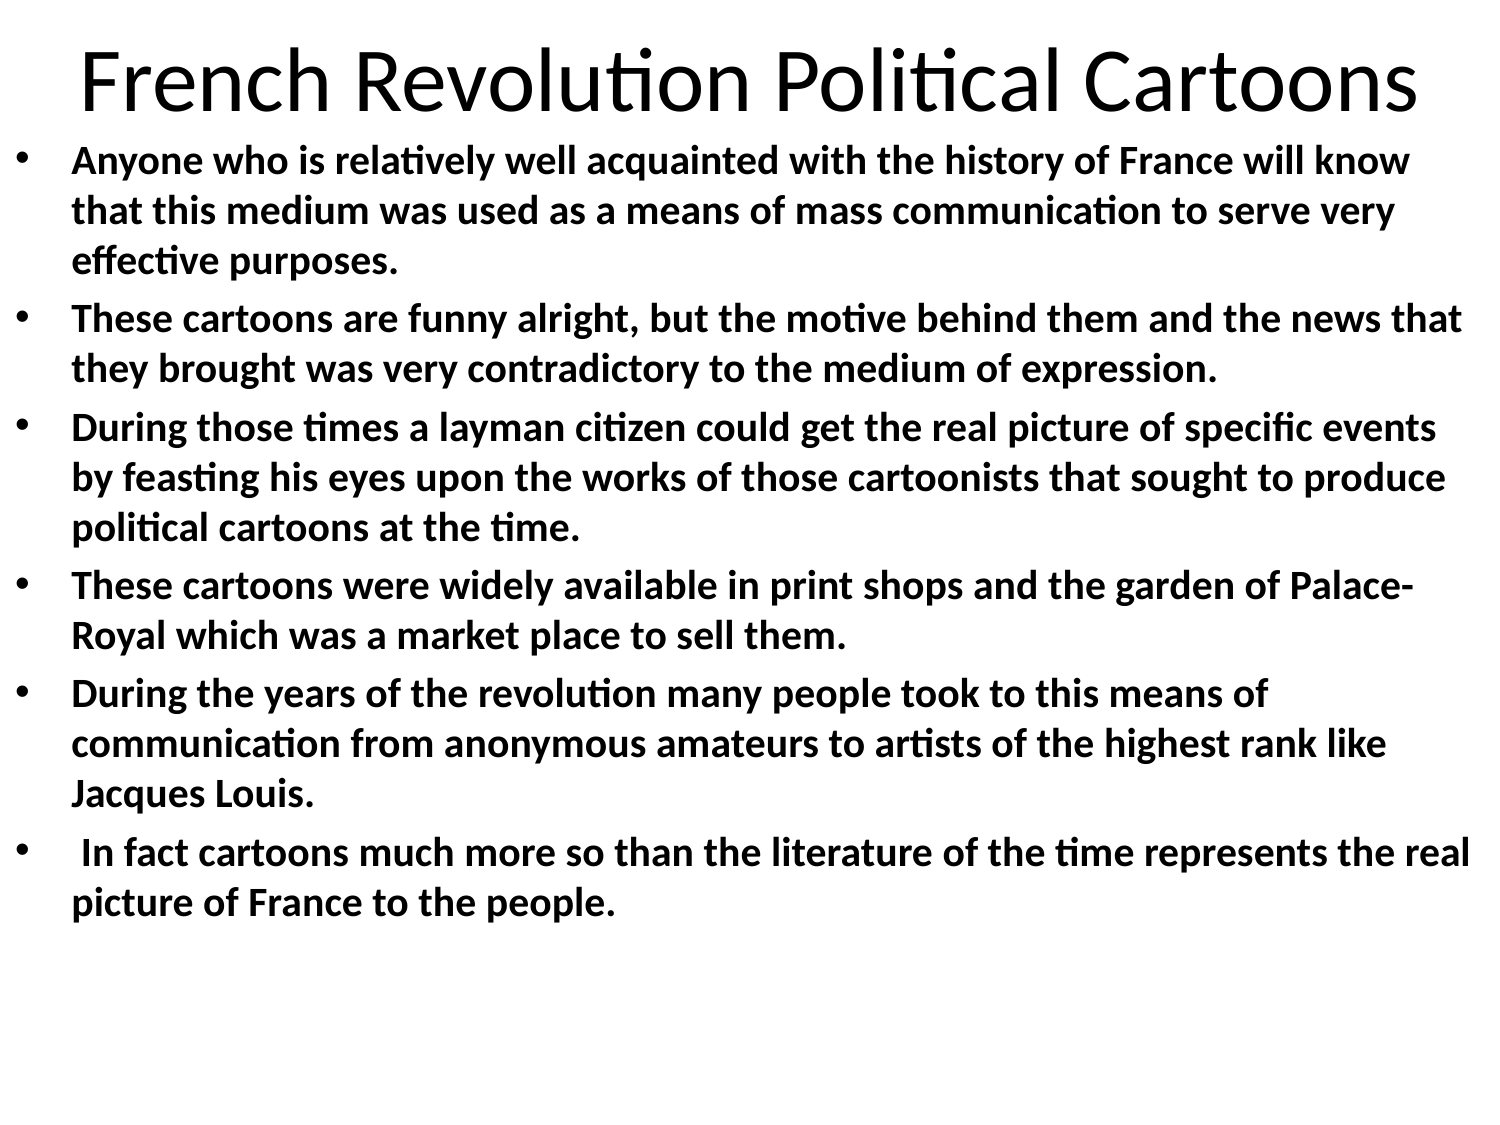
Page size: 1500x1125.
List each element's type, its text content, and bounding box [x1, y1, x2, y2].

list Anyone who is relatively well acquainted with the history of France will know that this medium was used as a means of mass communication to serve very effective purposes. These cartoons are funny alright, but the motive behind them and the news that they brought was very contradictory to the medium of expression. During those times a layman citizen could get the real picture of specific events by feasting his eyes upon the works of those cartoonists that sought to produce political cartoons at the time. These cartoons were widely available in print shops and the garden of Palace-Royal which was a market place to sell them. During the years of the revolution many people took to this means of communication from anonymous amateurs to artists of the highest rank like Jacques Louis. In fact cartoons much more so than the literature of the time represents the real picture of France to the people. [0, 125, 1500, 1125]
title French Revolution Political Cartoons [0, 0, 1500, 125]
